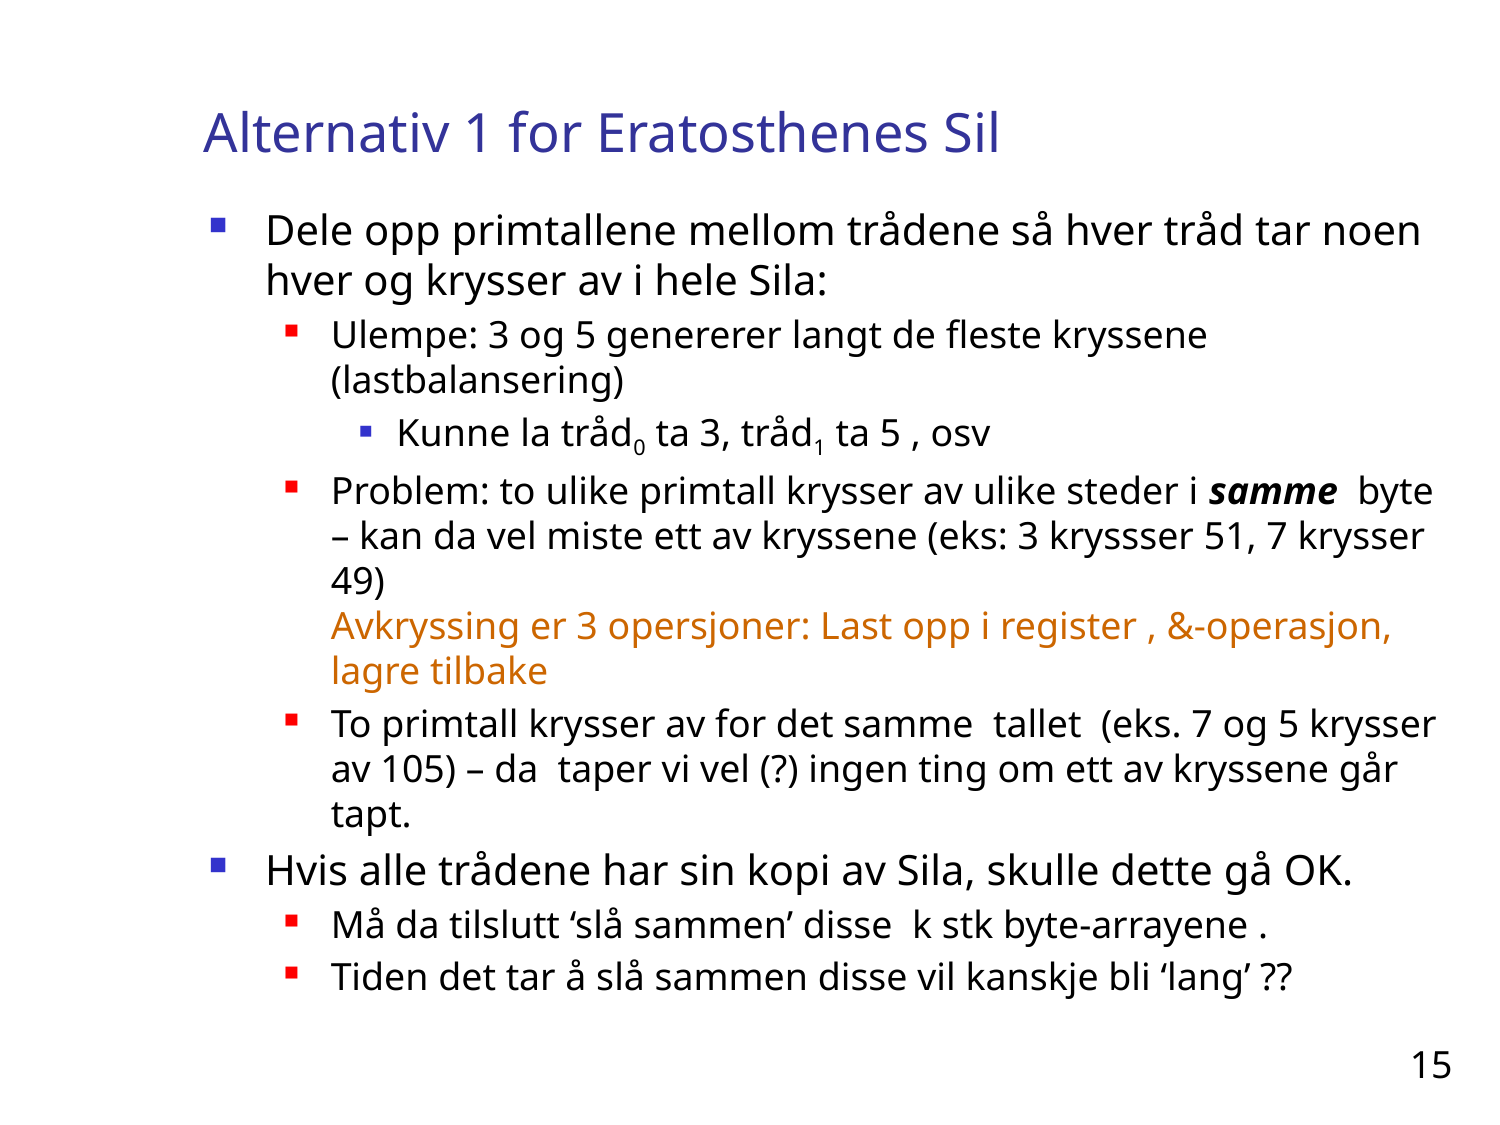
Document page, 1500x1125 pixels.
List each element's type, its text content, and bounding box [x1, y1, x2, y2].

title Alternativ 1 for Eratosthenes Sil [188, 35, 1468, 172]
slide_number 15 [1154, 1023, 1468, 1100]
list Dele opp primtallene mellom trådene så hver tråd tar noen hver og krysser av i hele Sila: Ulempe: 3 og 5 genererer langt de fleste kryssene (lastbalansering) Kunne la tråd0 ta 3, tråd1 ta 5 , osv Problem: to ulike primtall krysser av ulike steder i samme byte – kan da vel miste ett av kryssene (eks: 3 kryssser 51, 7 krysser 49) Avkryssing er 3 opersjoner: Last opp i register , &-operasjon, lagre tilbake To primtall krysser av for det samme tallet (eks. 7 og 5 krysser av 105) – da taper vi vel (?) ingen ting om ett av kryssene går tapt. Hvis alle trådene har sin kopi av Sila, skulle dette gå OK. Må da tilslutt ‘slå sammen’ disse k stk byte-arrayene . Tiden det tar å slå sammen disse vil kanskje bli ‘lang’ ?? [193, 196, 1469, 987]
